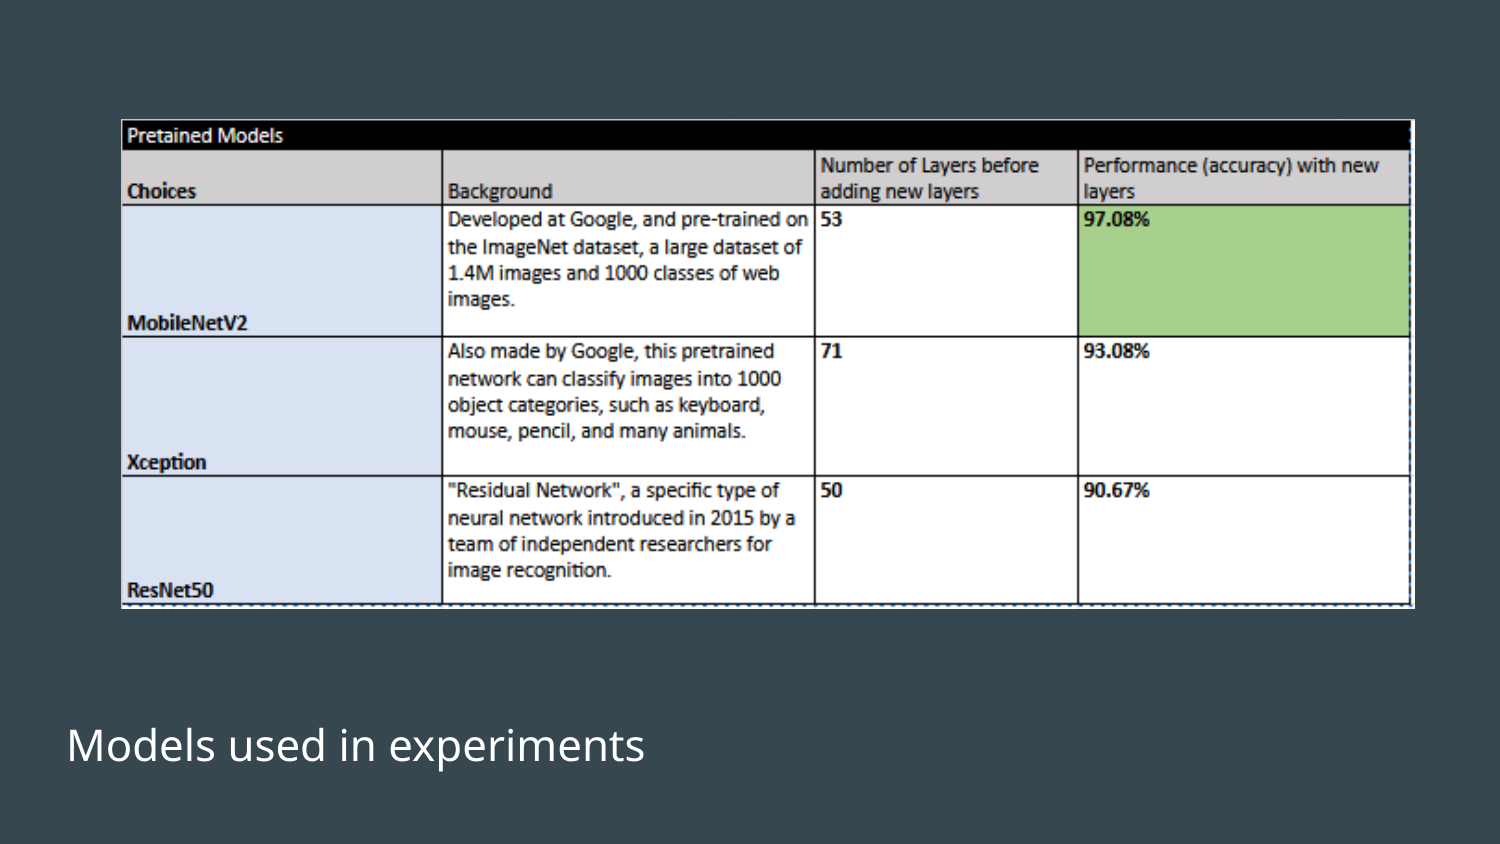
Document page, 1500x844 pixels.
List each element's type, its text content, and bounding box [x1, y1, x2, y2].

list Models used in experiments [51, 694, 1036, 794]
picture [121, 119, 1415, 609]
